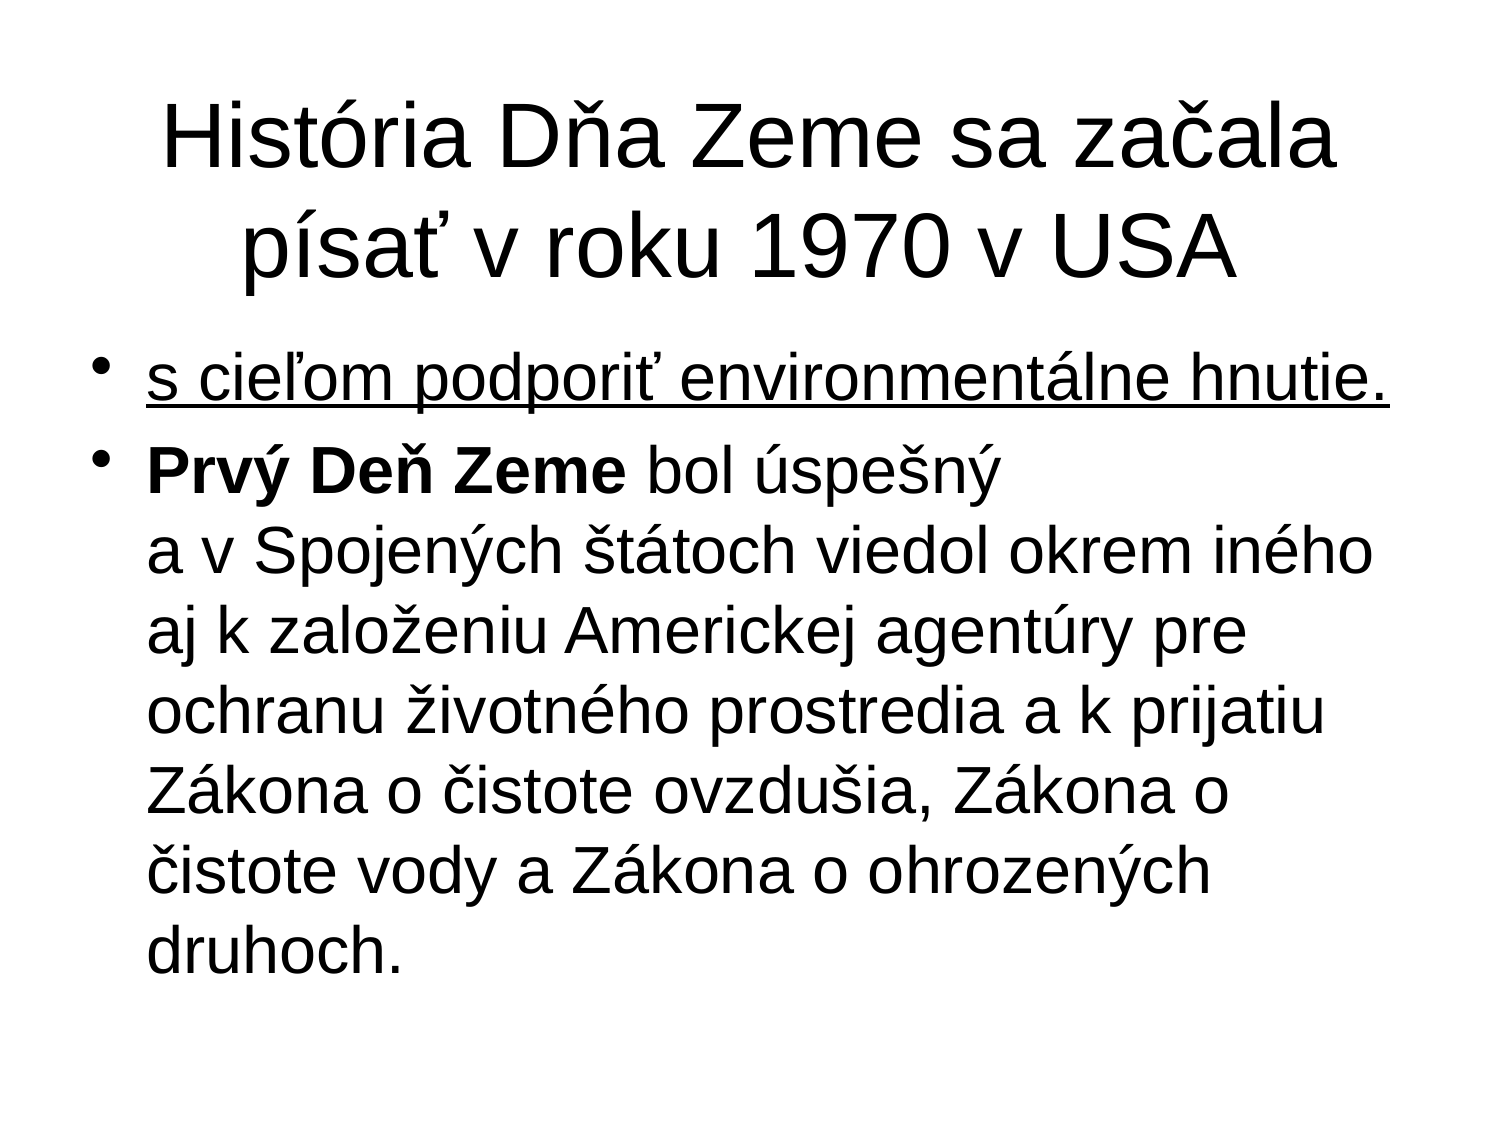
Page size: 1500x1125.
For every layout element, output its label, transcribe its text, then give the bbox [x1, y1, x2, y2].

title História Dňa Zeme sa začala písať v roku 1970 v USA [74, 44, 1426, 326]
list s cieľom podporiť environmentálne hnutie. Prvý Deň Zeme bol úspešný a v Spojených štátoch viedol okrem iného aj k založeniu Americkej agentúry pre ochranu životného prostredia a k prijatiu Zákona o čistote ovzdušia, Zákona o čistote vody a Zákona o ohrozených druhoch. [74, 326, 1426, 1006]
